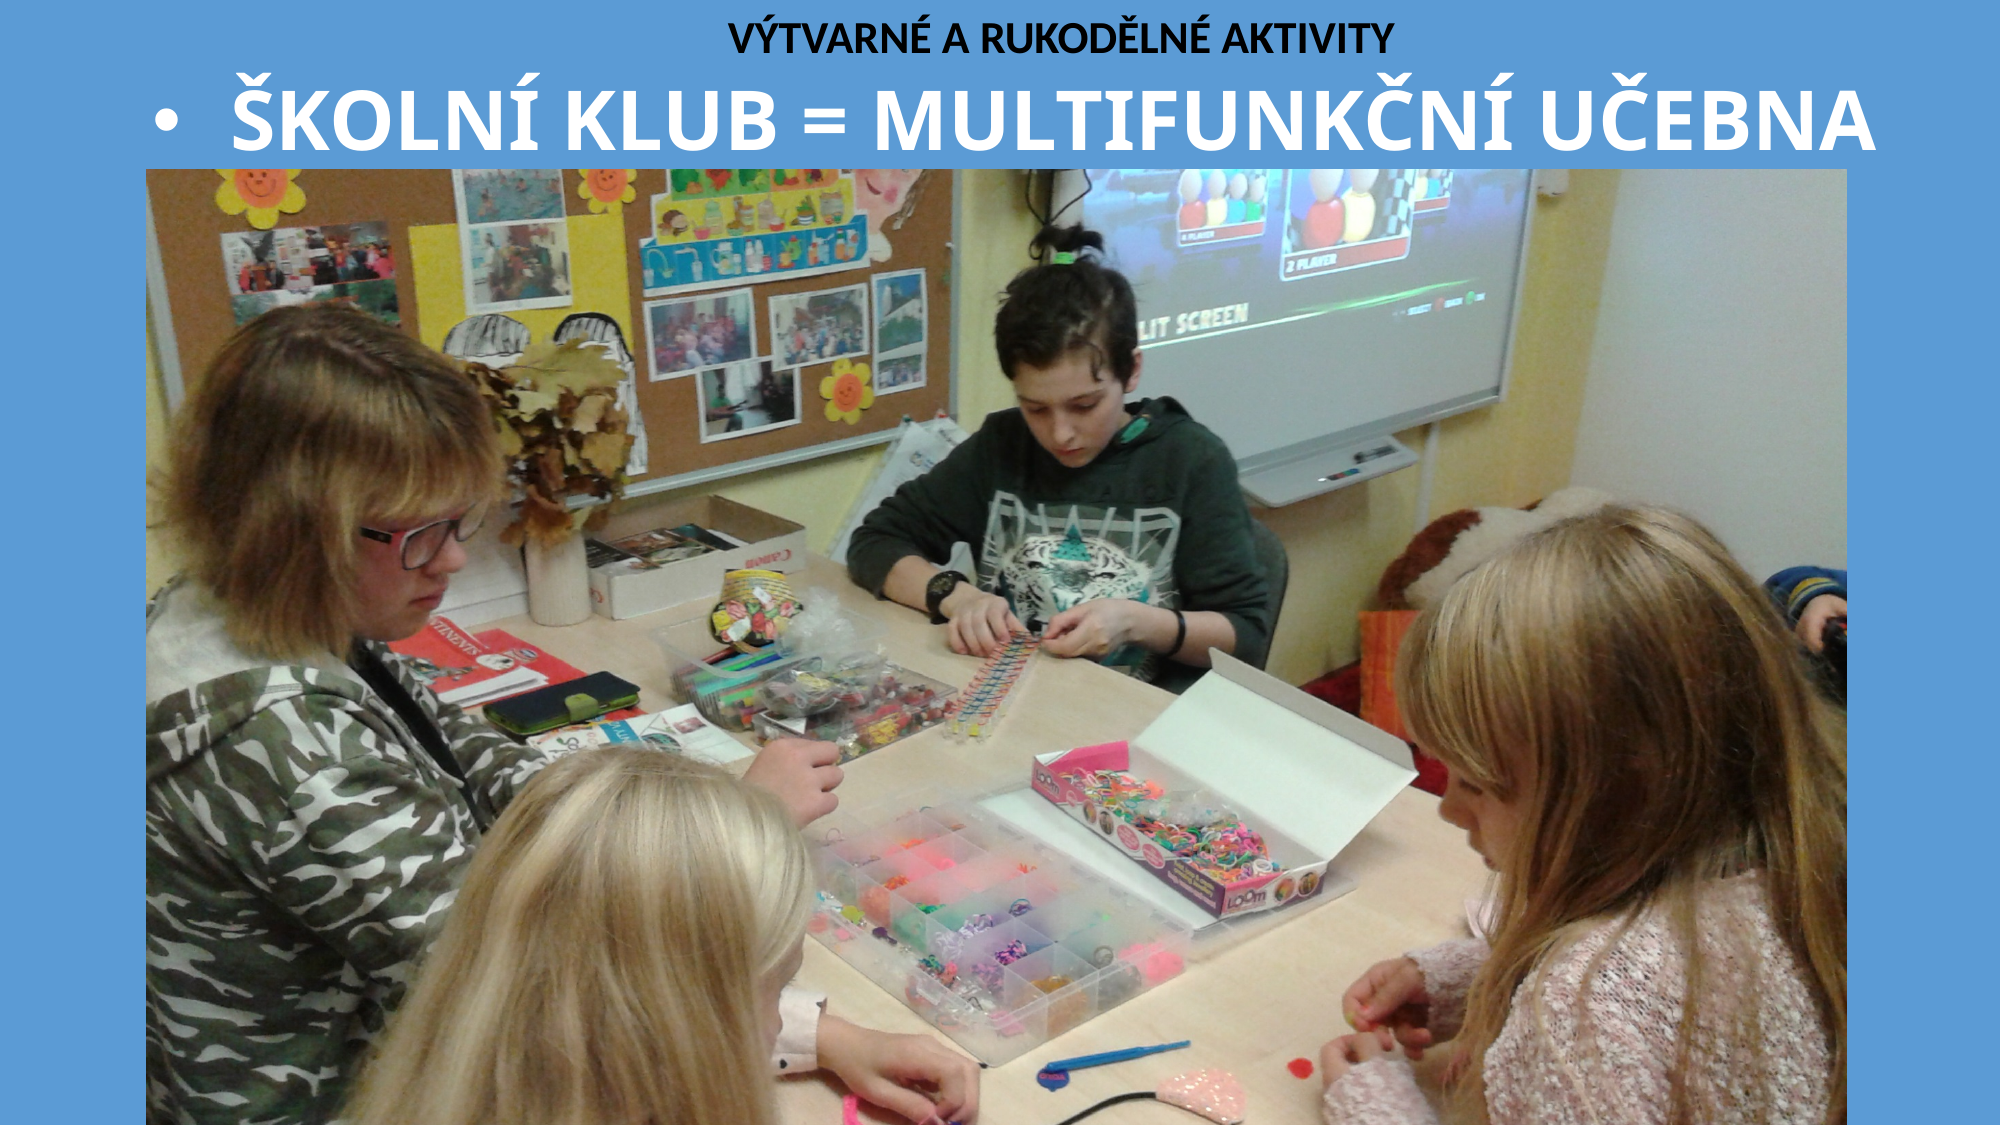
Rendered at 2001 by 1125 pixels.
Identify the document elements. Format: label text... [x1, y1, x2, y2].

text_box VÝTVARNÉ A RUKODĚLNÉ AKTIVITY [263, 0, 1742, 70]
picture [146, 169, 1847, 1125]
text_box ŠKOLNÍ KLUB = MULTIFUNKČNÍ UČEBNA [137, 59, 1969, 278]
